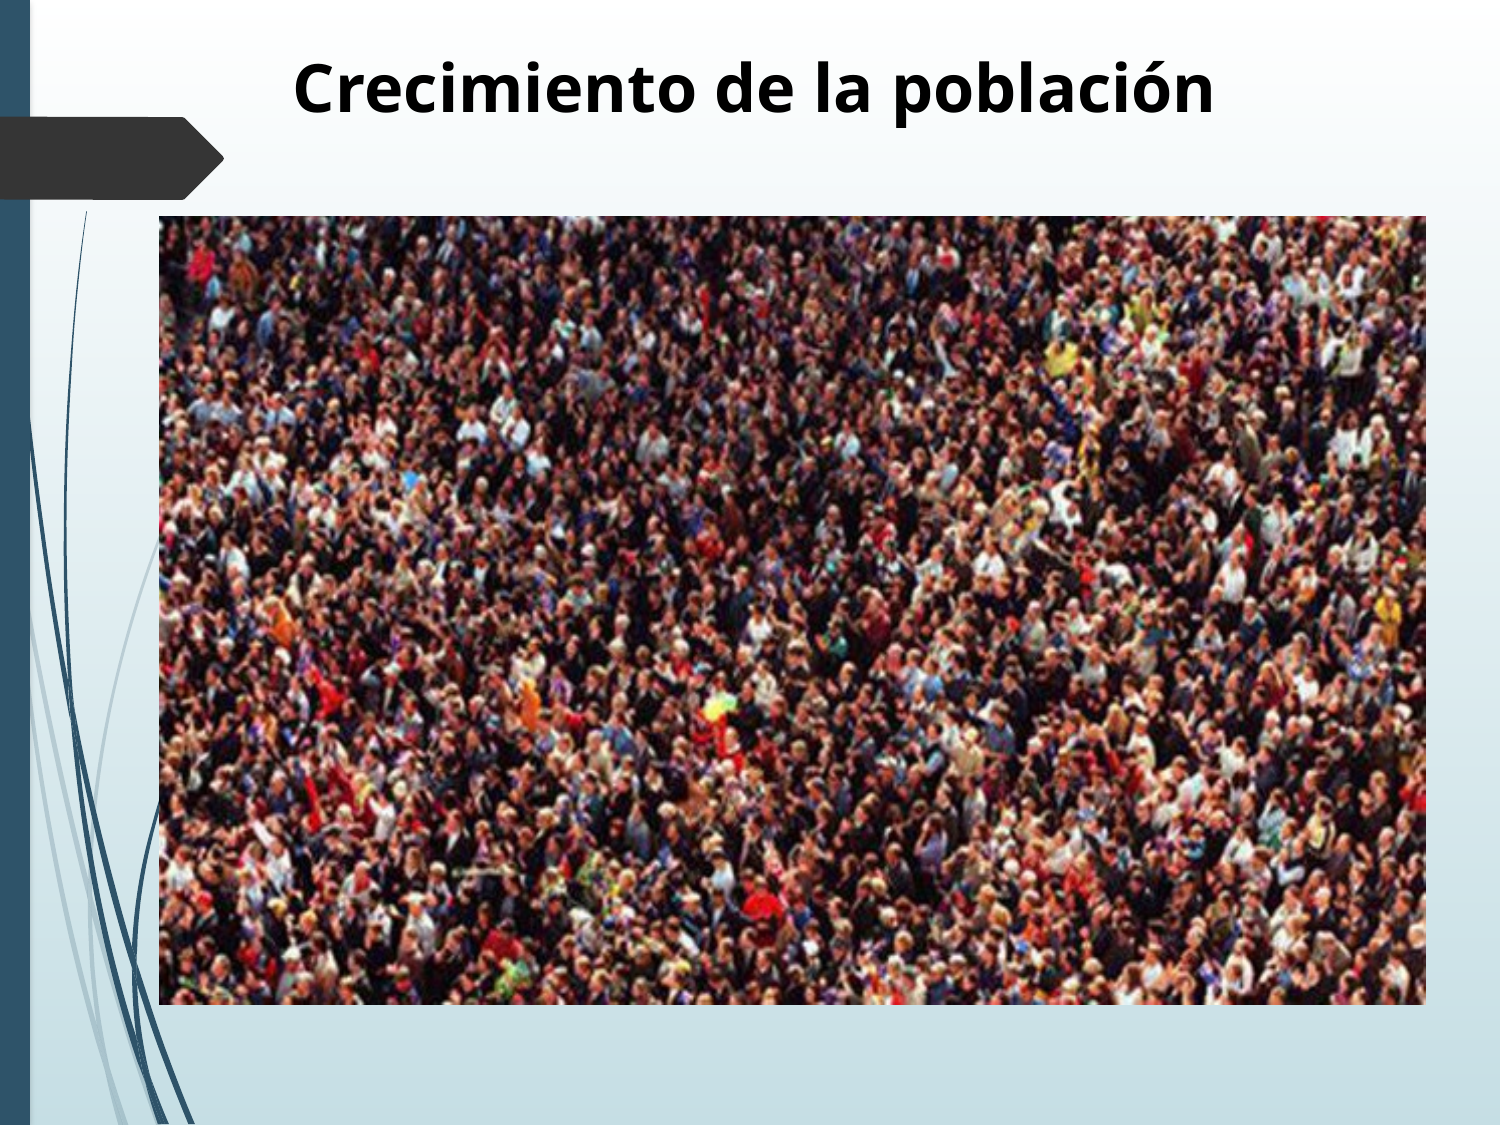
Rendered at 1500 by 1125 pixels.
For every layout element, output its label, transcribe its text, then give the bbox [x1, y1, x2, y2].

picture [159, 216, 1427, 1005]
text_box Crecimiento de la población [265, 38, 1246, 133]
